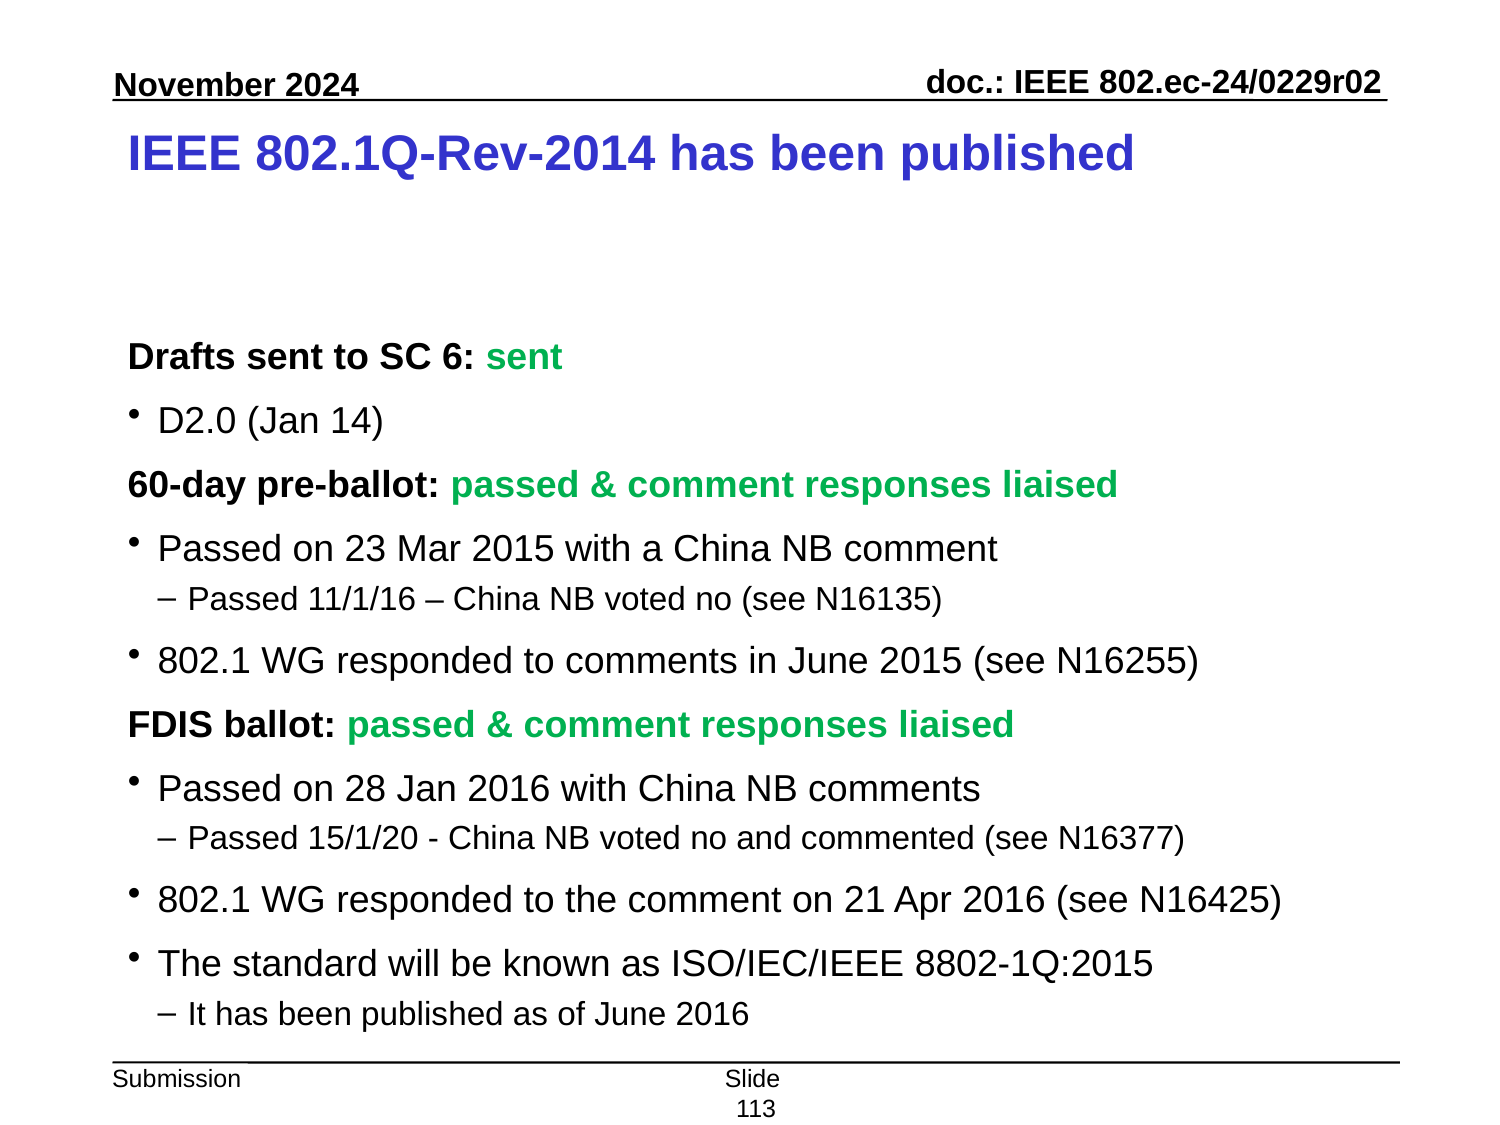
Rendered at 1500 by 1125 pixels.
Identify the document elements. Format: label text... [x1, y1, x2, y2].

list Drafts sent to SC 6: sent D2.0 (Jan 14) 60-day pre-ballot: passed & comment responses liaised Passed on 23 Mar 2015 with a China NB comment Passed 11/1/16 – China NB voted no (see N16135) 802.1 WG responded to comments in June 2015 (see N16255) FDIS ballot: passed & comment responses liaised Passed on 28 Jan 2016 with China NB comments Passed 15/1/20 - China NB voted no and commented (see N16377) 802.1 WG responded to the comment on 21 Apr 2016 (see N16425) The standard will be known as ISO/IEC/IEEE 8802-1Q:2015 It has been published as of June 2016 [112, 324, 1388, 1000]
title IEEE 802.1Q-Rev-2014 has been published [112, 112, 1400, 288]
slide_number Slide 113 [709, 1061, 803, 1093]
